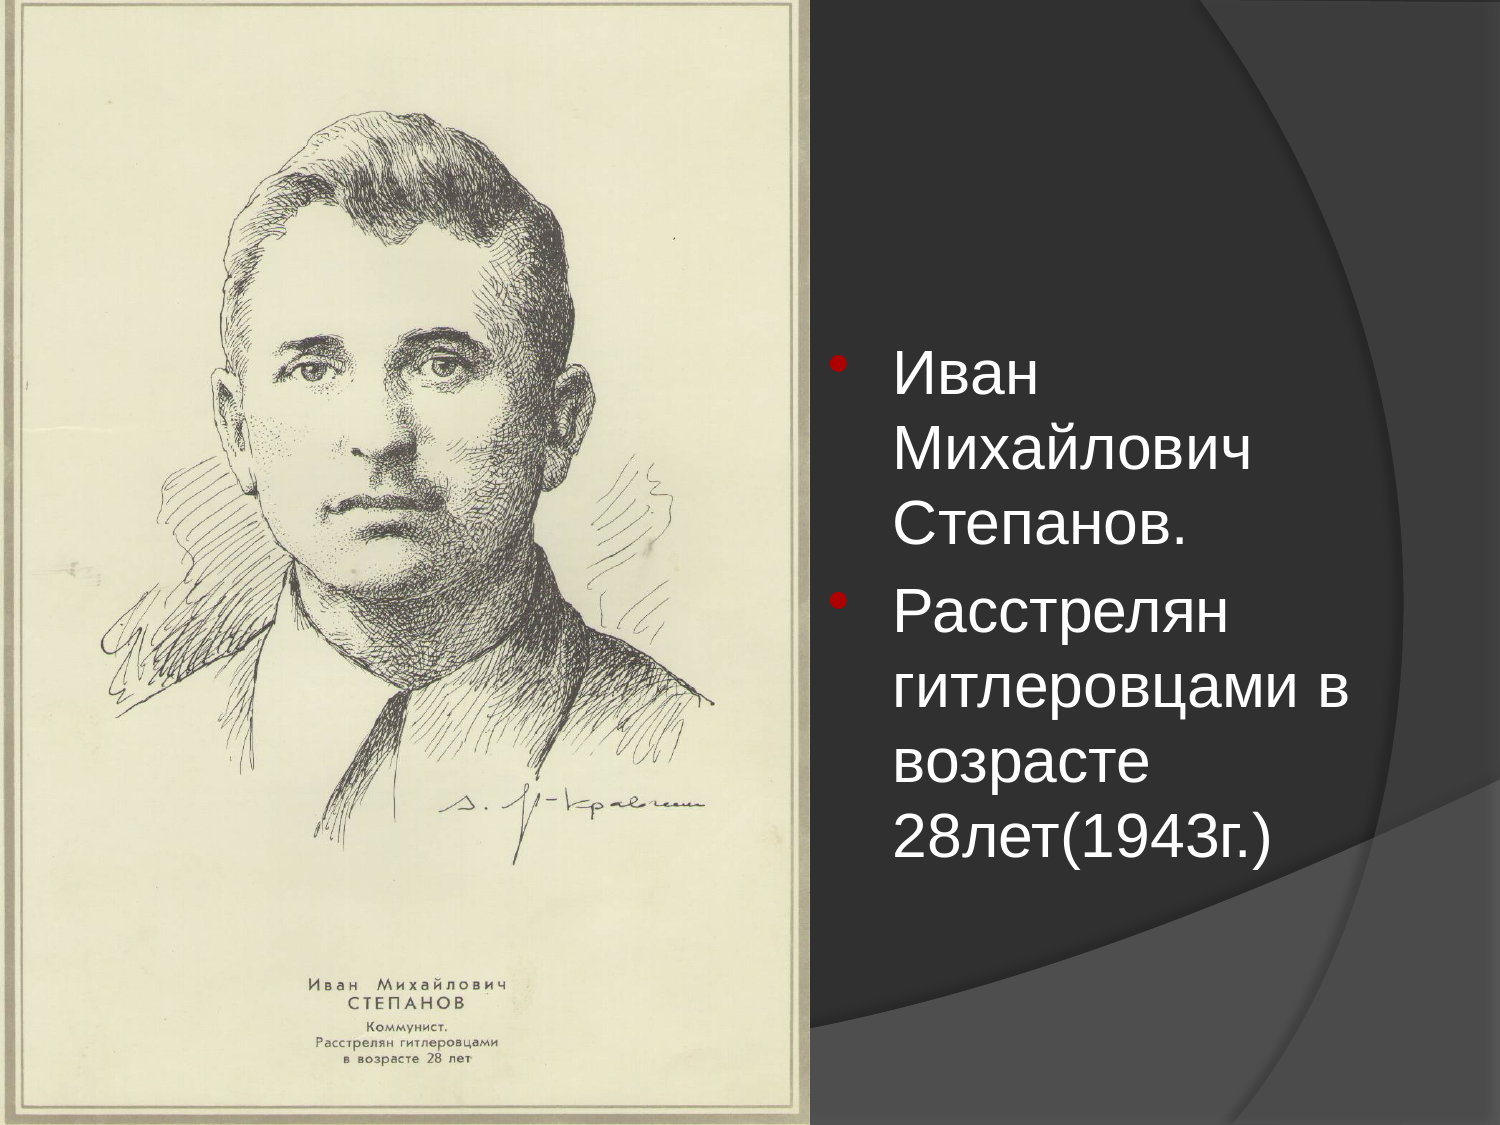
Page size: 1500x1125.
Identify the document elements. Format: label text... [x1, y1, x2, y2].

picture [0, 0, 810, 1125]
list Иван Михайлович Степанов. Расстрелян гитлеровцами в возрасте 28лет(1943г.) [821, 324, 1425, 1000]
